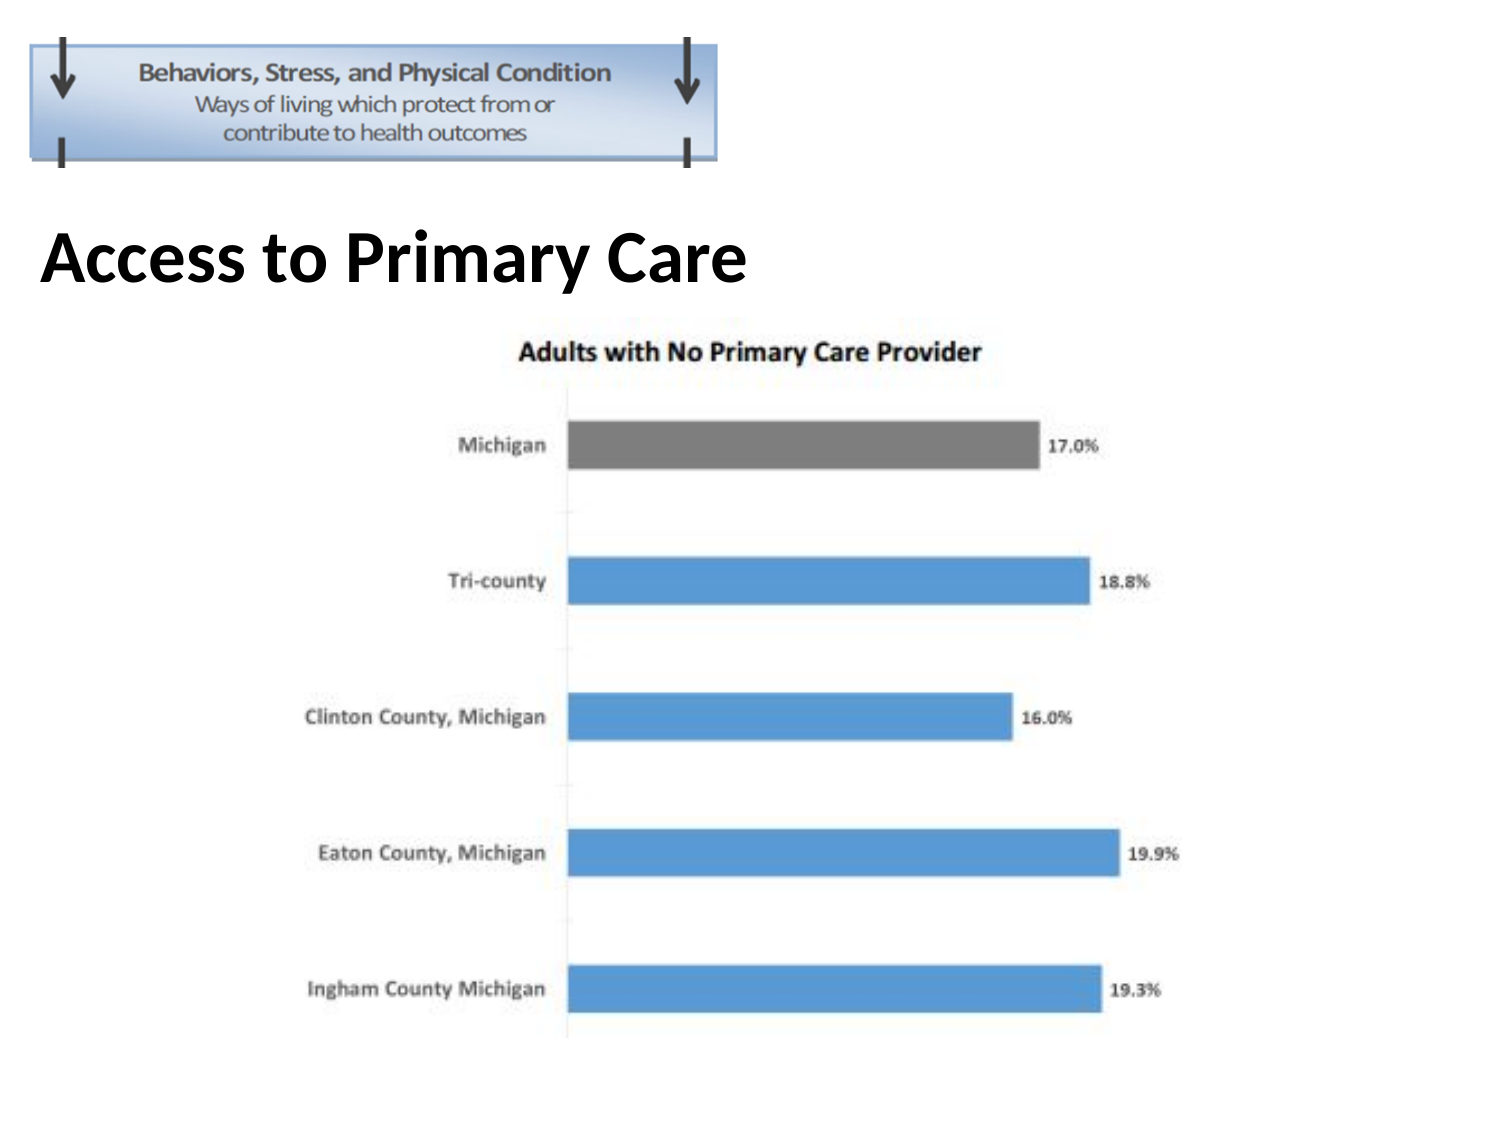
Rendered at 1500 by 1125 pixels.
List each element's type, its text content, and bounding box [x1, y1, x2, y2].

picture [287, 317, 1200, 1038]
text_box Access to Primary Care [25, 199, 1441, 305]
picture [24, 37, 726, 168]
